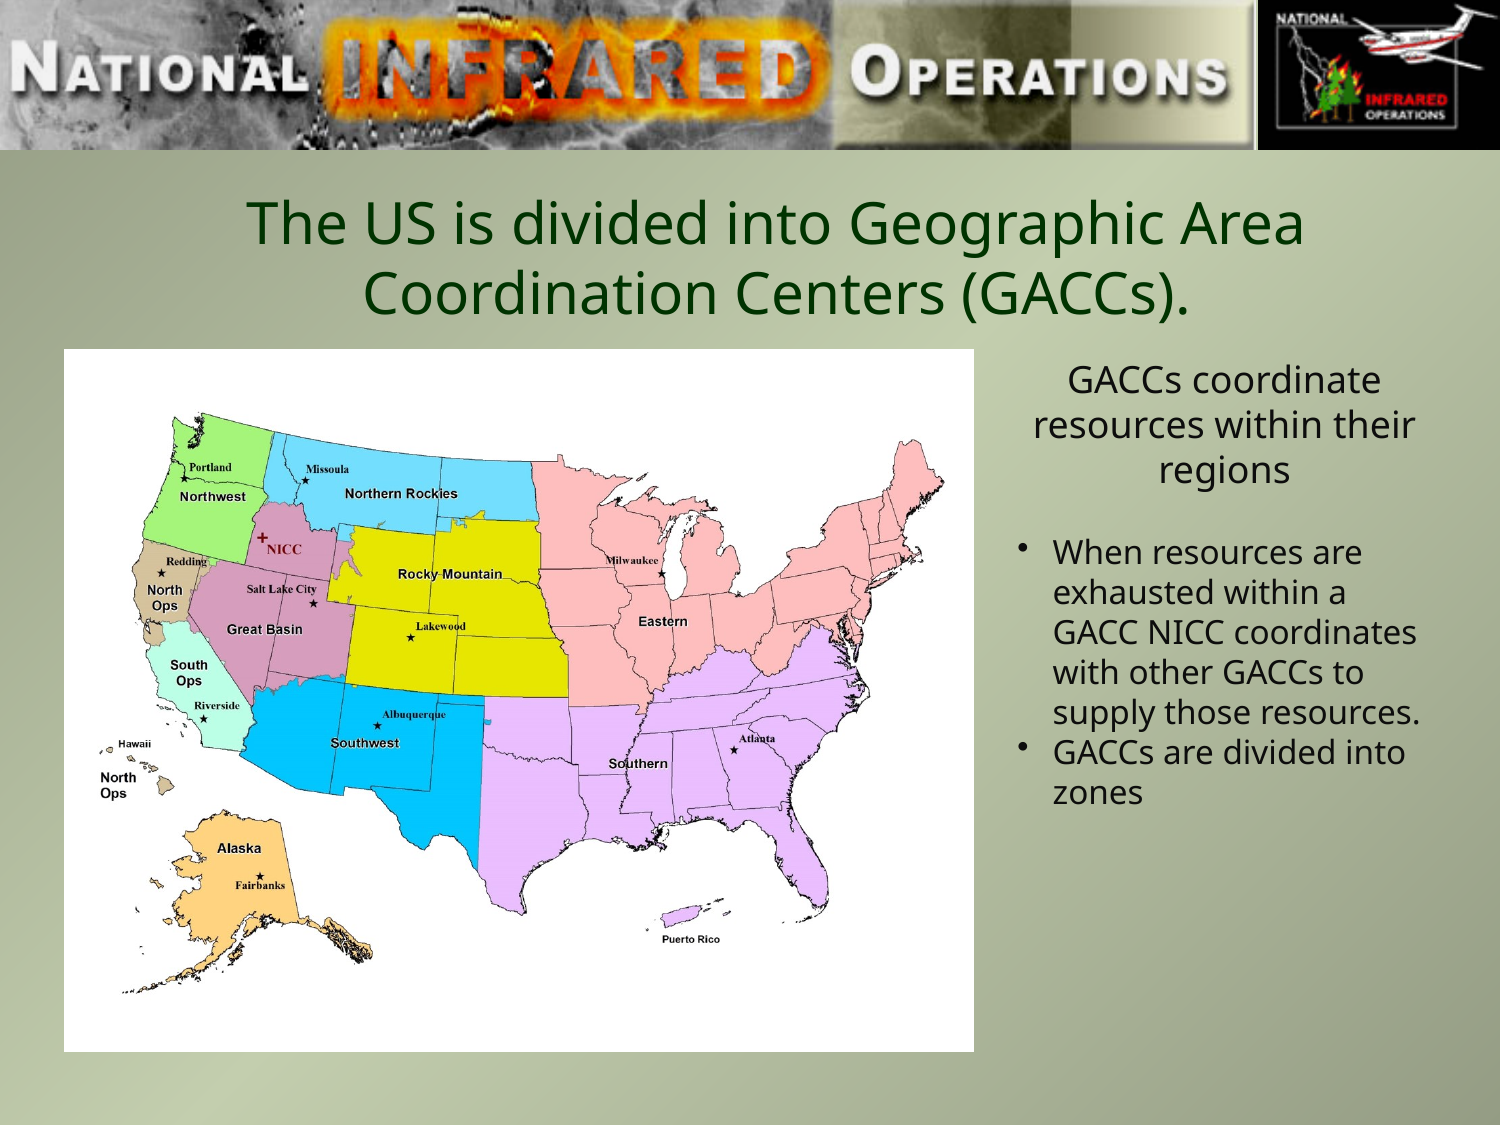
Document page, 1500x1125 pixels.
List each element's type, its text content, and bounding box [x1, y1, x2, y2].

picture [0, 0, 1256, 150]
text_box The US is divided into Geographic Area Coordination Centers (GACCs). [64, 179, 1489, 334]
picture [64, 349, 975, 1052]
picture [1258, 0, 1500, 150]
text_box GACCs coordinate resources within their regions When resources are exhausted within a GACC NICC coordinates with other GACCs to supply those resources. GACCs are divided into zones [1002, 349, 1447, 859]
